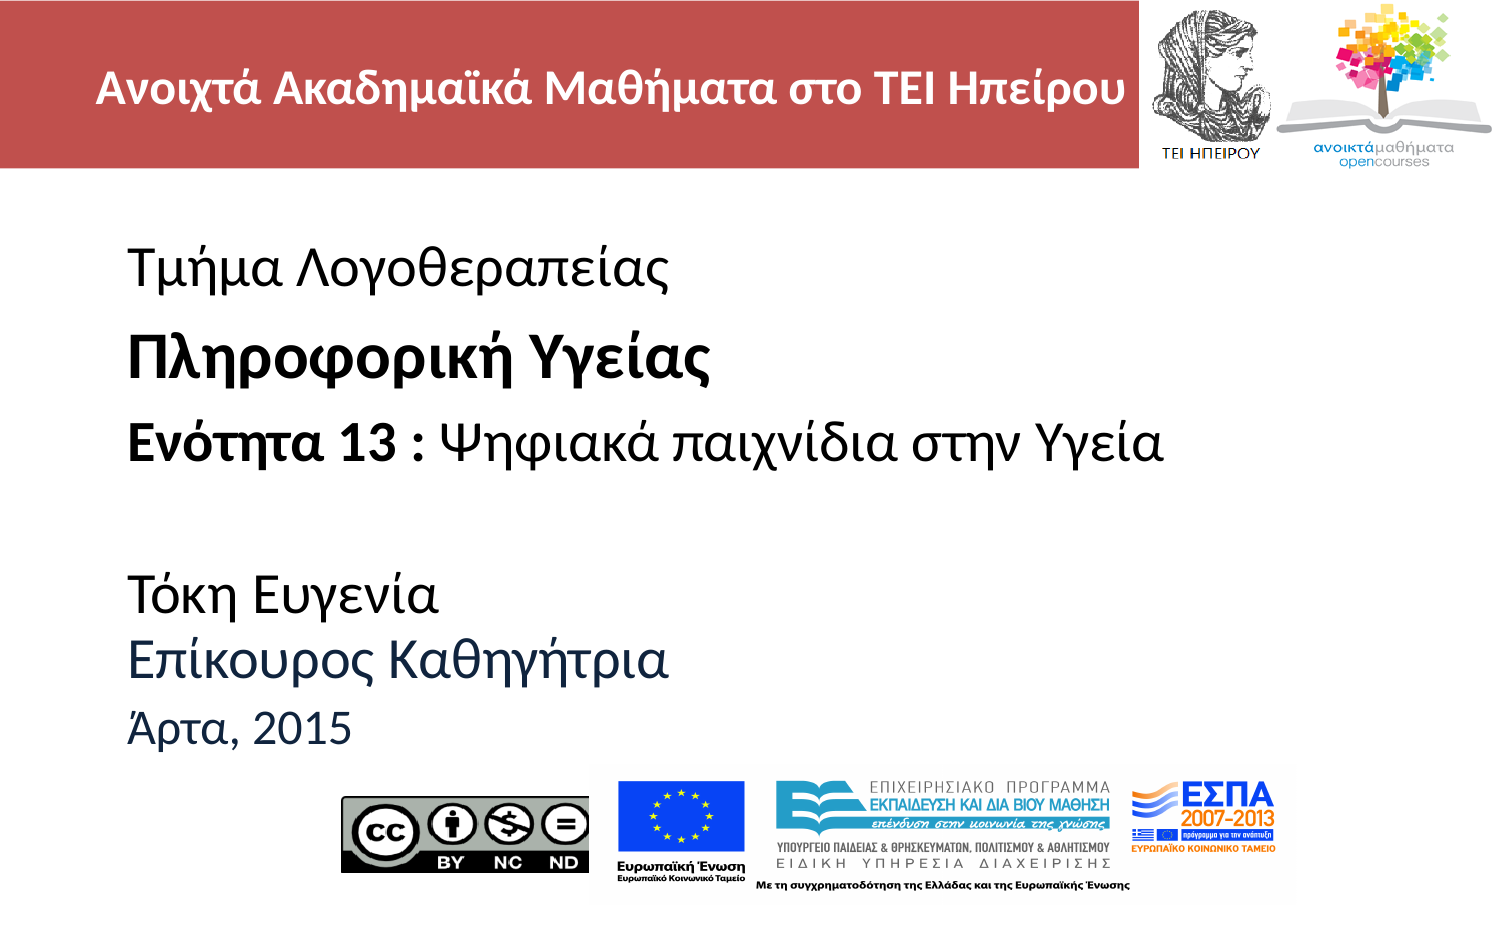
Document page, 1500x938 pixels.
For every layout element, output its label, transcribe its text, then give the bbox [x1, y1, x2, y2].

picture [1139, 0, 1500, 170]
picture [341, 764, 1297, 905]
subtitle Τμήμα Λογοθεραπείας Πληροφορική Υγείας Ενότητα 13 : Ψηφιακά παιχνίδια στην Υγεία Τόκη Ευγενία Επίκουρος Καθηγήτρια Άρτα, 2015 [112, 220, 1447, 664]
text_box Ανοιχτά Ακαδημαϊκά Μαθήματα στο ΤΕΙ Ηπείρου [0, 0, 1137, 169]
